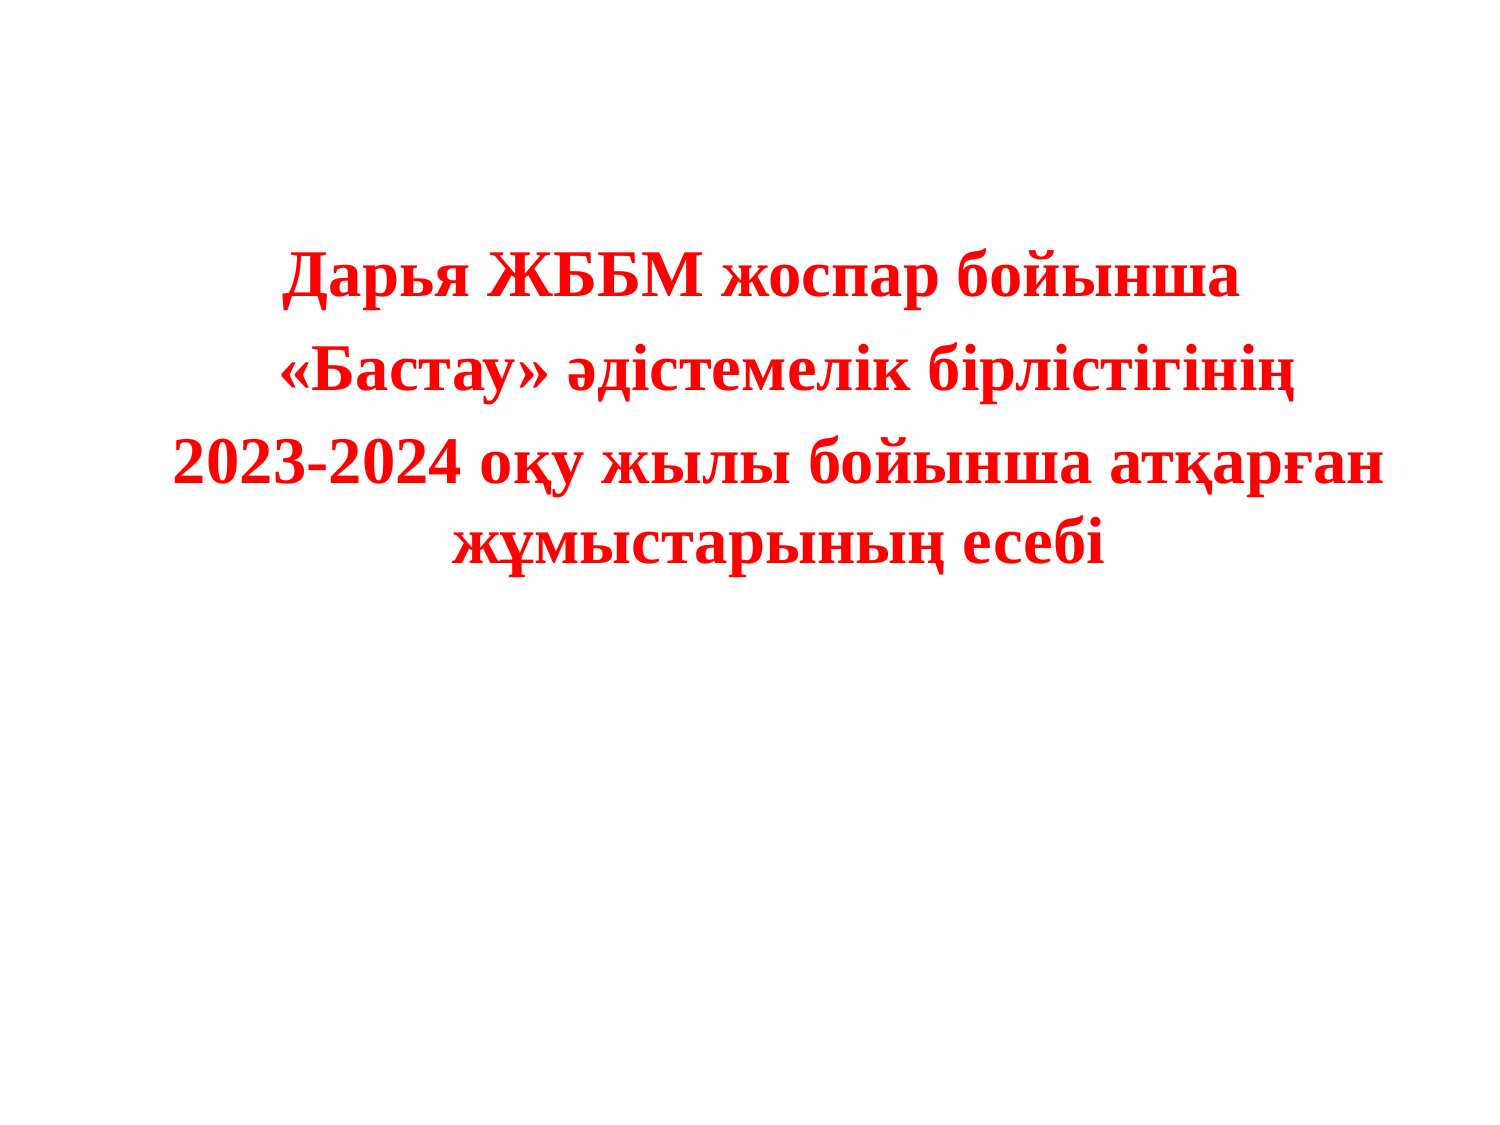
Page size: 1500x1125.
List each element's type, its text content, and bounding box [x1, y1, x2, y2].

subtitle Дарья ЖББМ жоспар бойынша «Бастау» әдістемелік бірлістігінің 2023-2024 оқу жылы бойынша атқарған жұмыстарының есебі [58, 222, 1500, 925]
